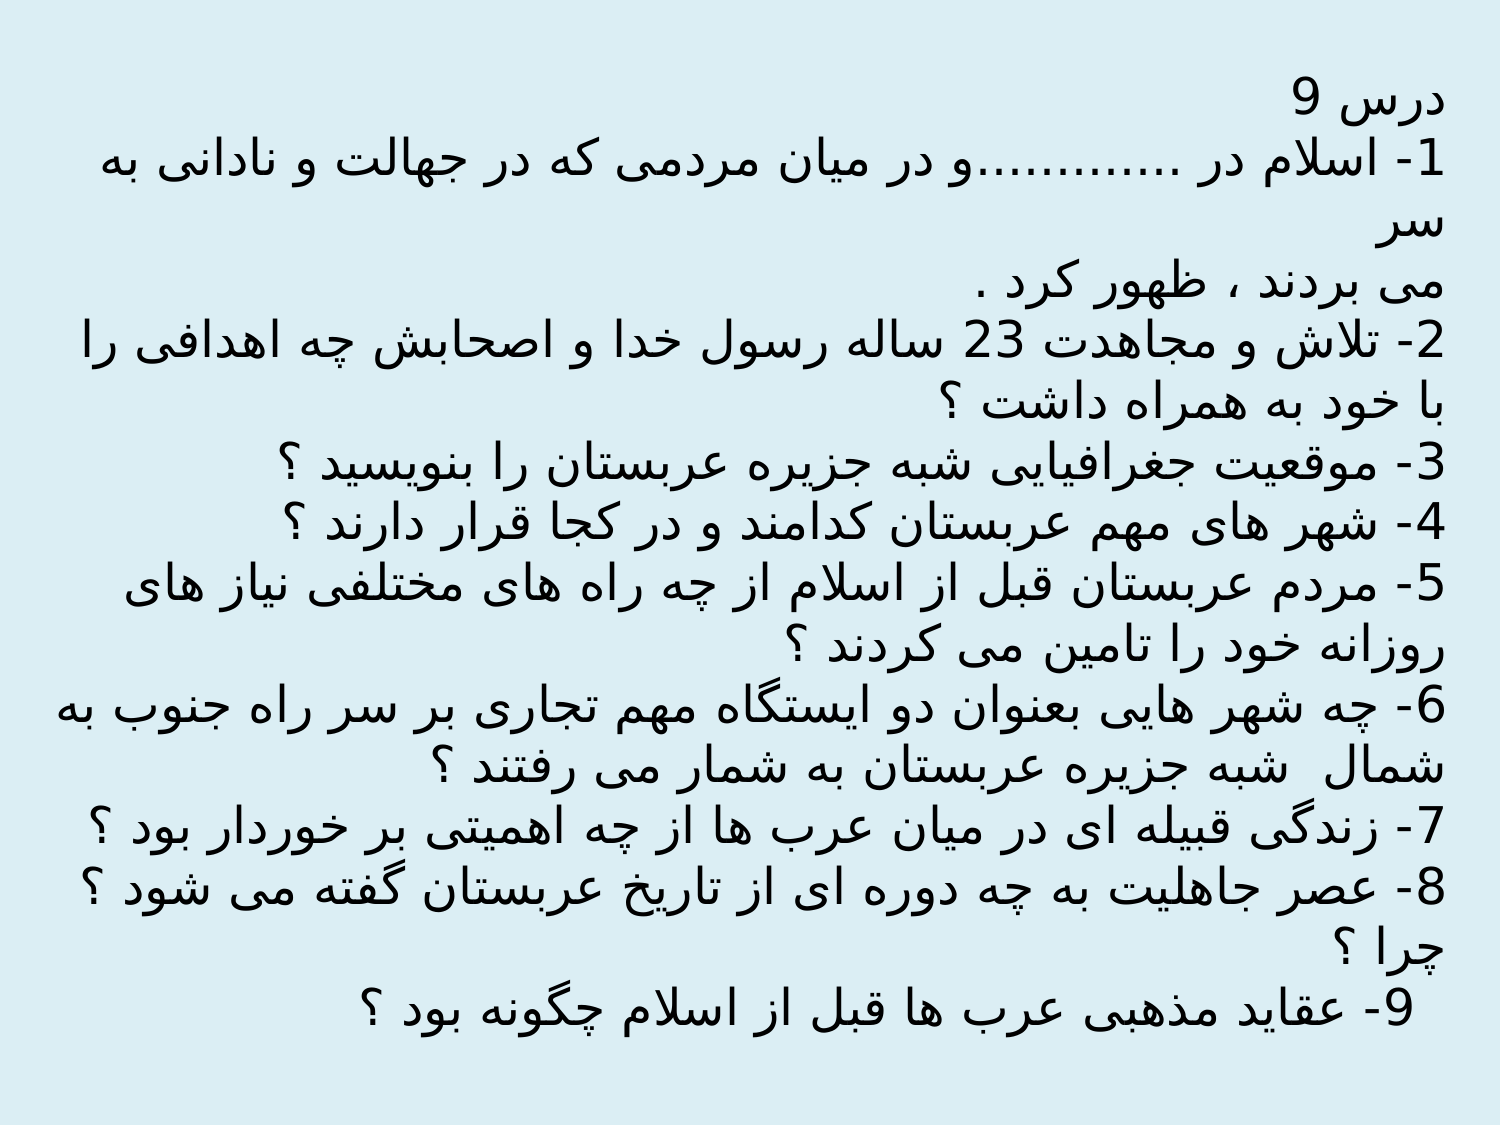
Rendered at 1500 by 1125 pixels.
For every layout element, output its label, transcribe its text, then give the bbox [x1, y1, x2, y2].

title درس 9 1- اسلام در .............و در میان مردمی که در جهالت و نادانی به سر می بردند ، ظهور کرد . 2- تلاش و مجاهدت 23 ساله رسول خدا و اصحابش چه اهدافی را با خود به همراه داشت ؟ 3- موقعیت جغرافیایی شبه جزیره عربستان را بنویسید ؟ 4- شهر های مهم عربستان کدامند و در کجا قرار دارند ؟ 5- مردم عربستان قبل از اسلام از چه راه های مختلفی نیاز های روزانه خود را تامین می کردند ؟ 6- چه شهر هایی بعنوان دو ایستگاه مهم تجاری بر سر راه جنوب به شمال شبه جزیره عربستان به شمار می رفتند ؟ 7- زندگی قبیله ای در میان عرب ها از چه اهمیتی بر خوردار بود ؟ 8- عصر جاهلیت به چه دوره ای از تاریخ عربستان گفته می شود ؟چرا ؟ 9- عقاید مذهبی عرب ها قبل از اسلام چگونه بود ؟ [37, 24, 1463, 1075]
